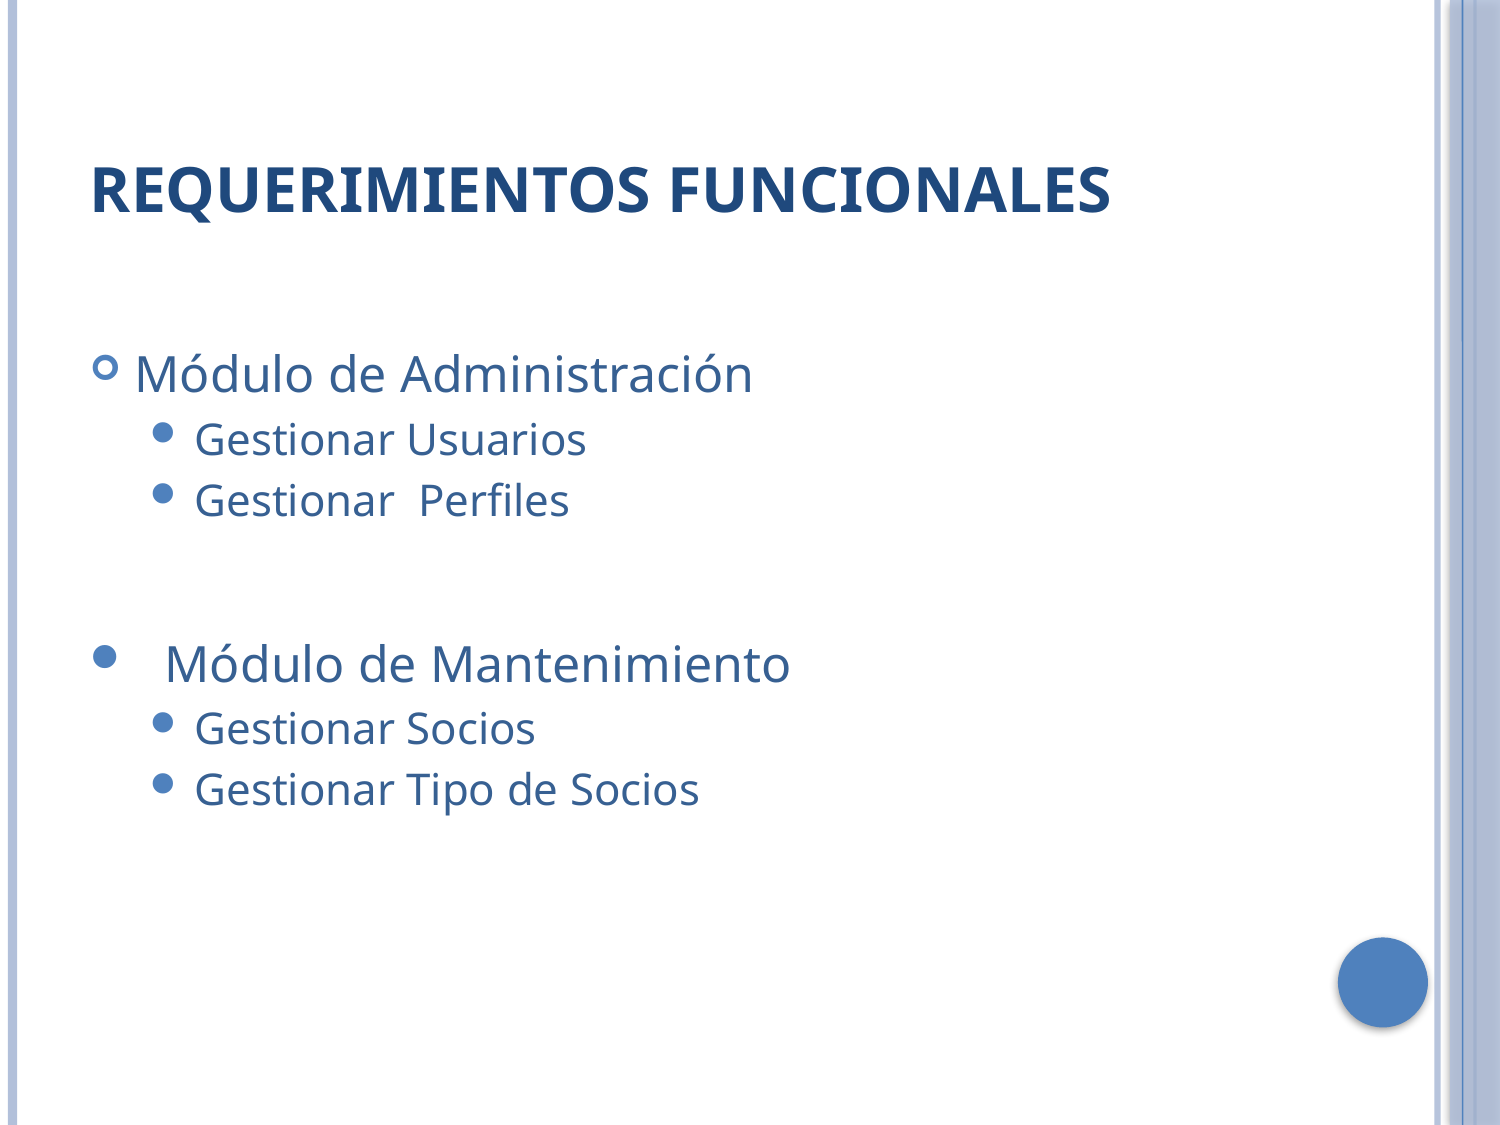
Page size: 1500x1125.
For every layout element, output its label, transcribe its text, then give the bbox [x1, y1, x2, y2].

title REQUERIMIENTOS FUNCIONALES [75, 45, 1300, 233]
list Módulo de Administración Gestionar Usuarios Gestionar Perfiles Módulo de Mantenimiento Gestionar Socios Gestionar Tipo de Socios [75, 262, 1300, 1062]
